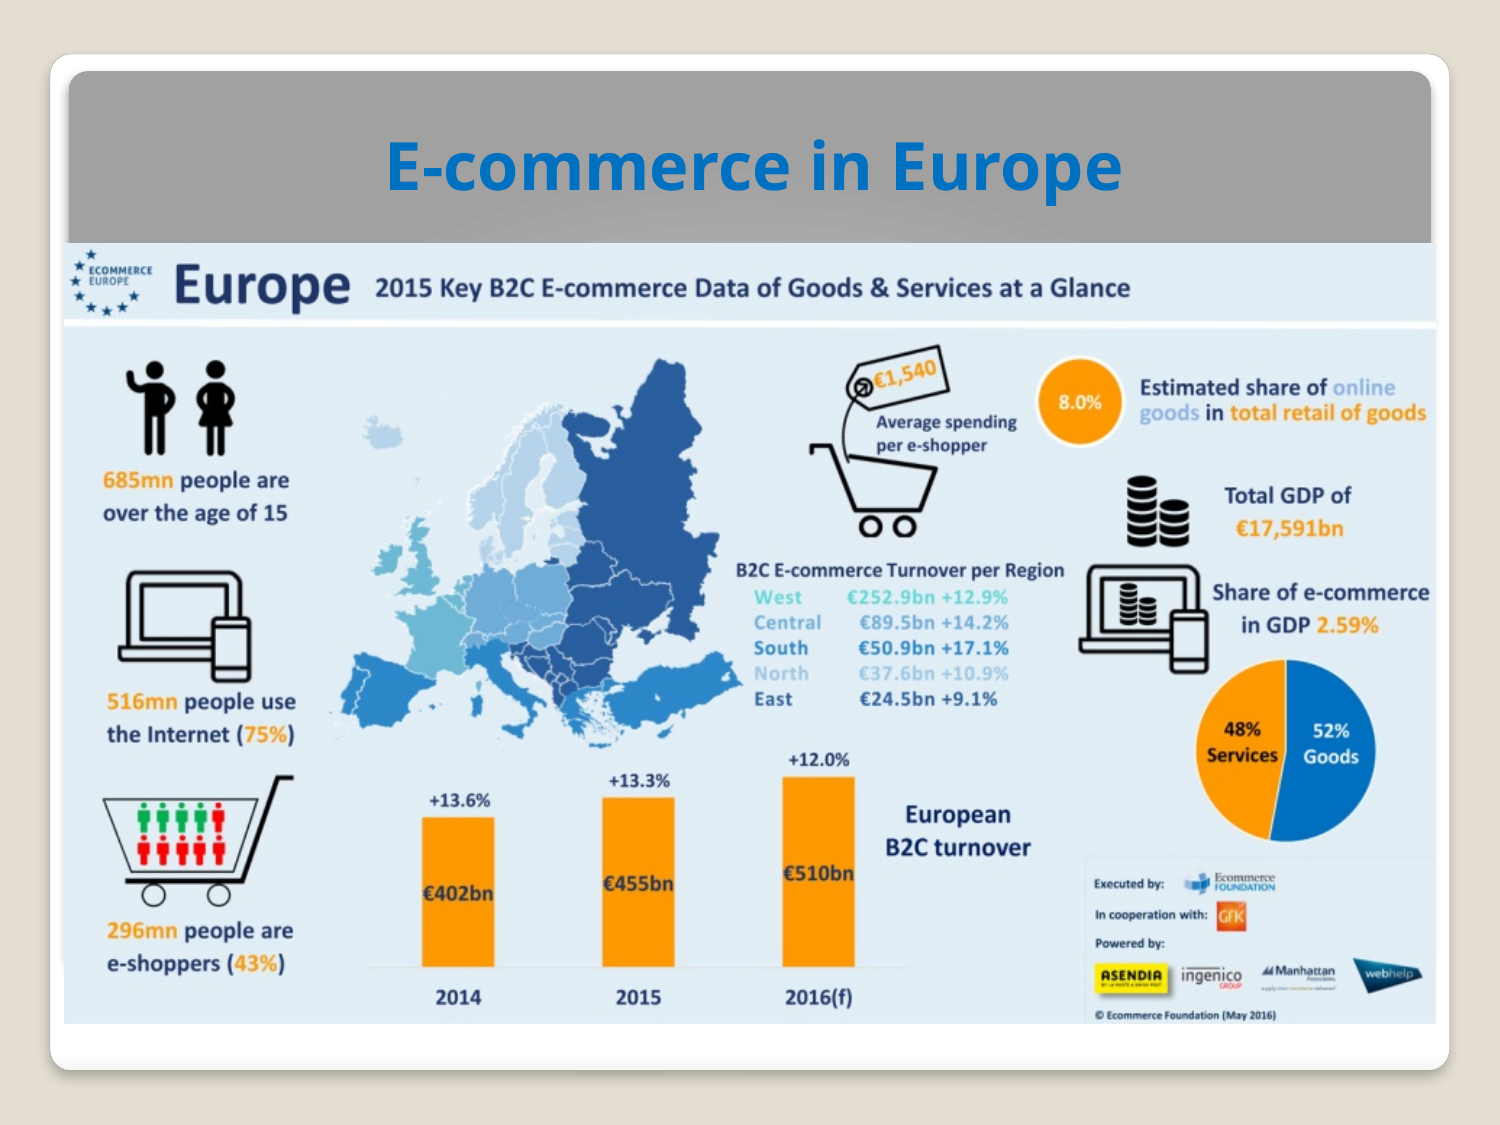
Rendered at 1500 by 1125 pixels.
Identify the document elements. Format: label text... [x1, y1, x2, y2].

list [64, 243, 1436, 1024]
list E-commerce in Europe [99, 95, 1400, 225]
